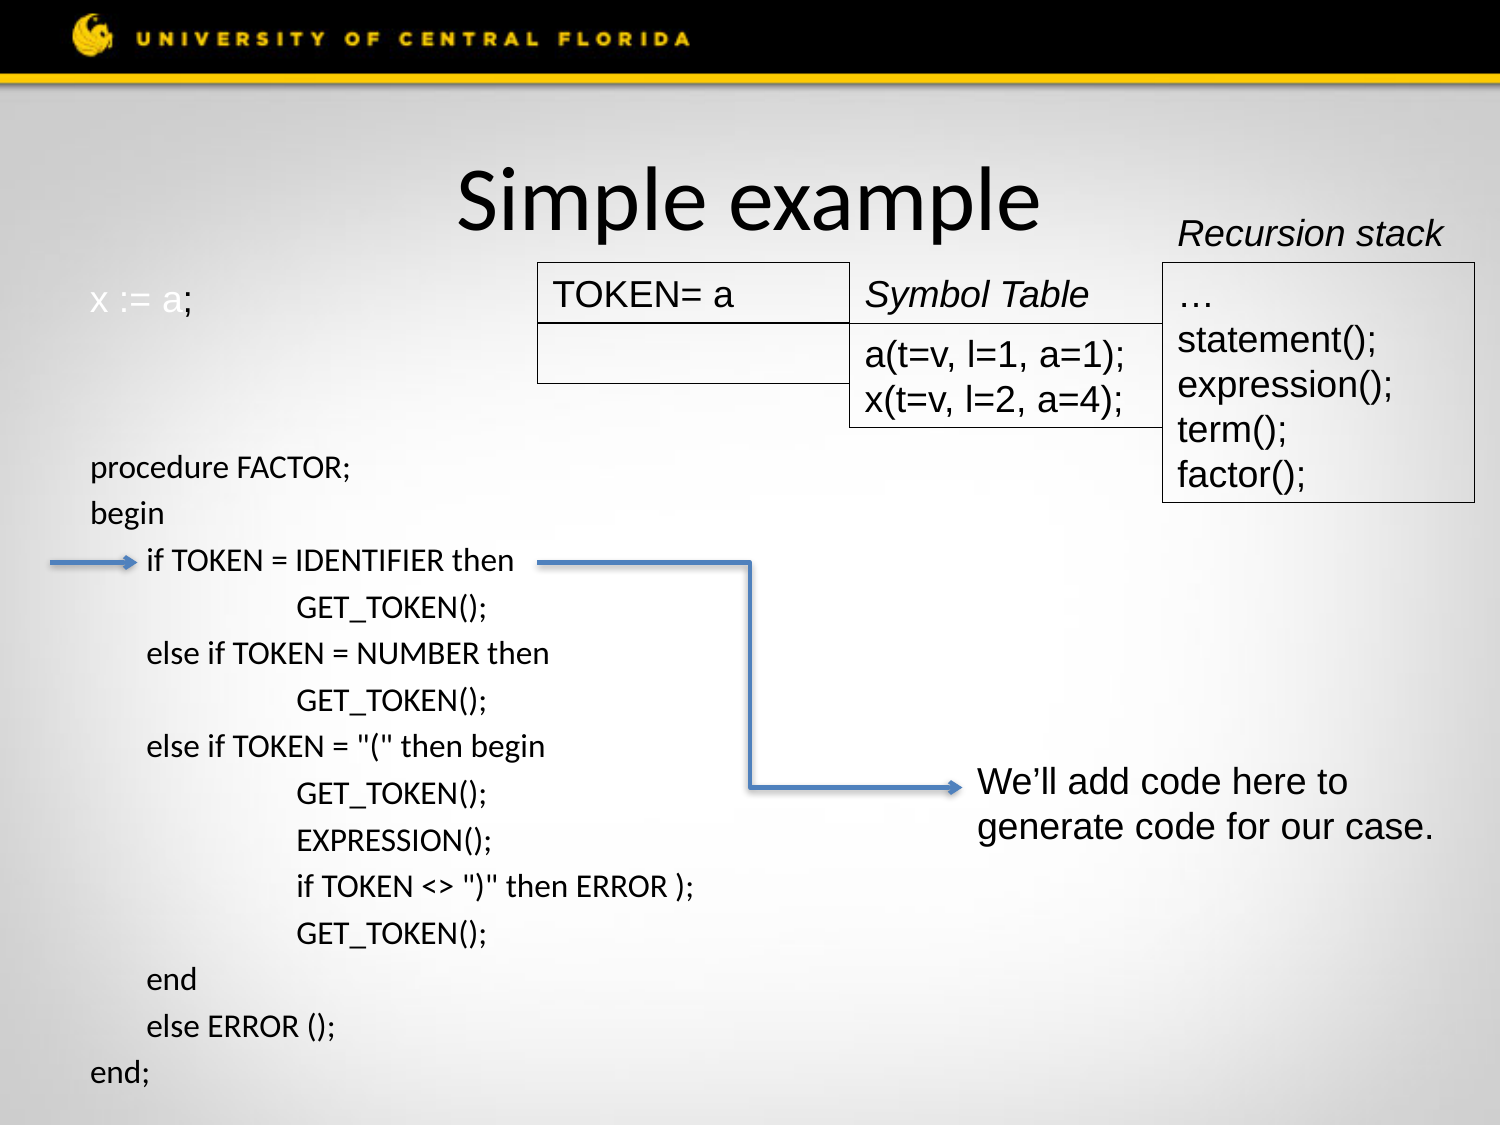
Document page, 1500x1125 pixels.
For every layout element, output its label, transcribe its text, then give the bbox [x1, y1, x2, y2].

text_box Recursion stack [1162, 201, 1475, 262]
text_box x := a; [75, 267, 250, 328]
text_box TOKEN= a [537, 262, 849, 323]
text_box a(t=v, l=1, a=1); x(t=v, l=2, a=4); [849, 323, 1163, 428]
text_box We’ll add code here to generate code for our case. [962, 749, 1475, 855]
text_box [537, 562, 963, 788]
text_box … statement(); expression(); term(); factor(); [1162, 262, 1475, 503]
list procedure FACTOR; begin if TOKEN = IDENTIFIER then GET_TOKEN(); else if TOKEN = NUMBER then GET_TOKEN(); else if TOKEN = "(" then begin GET_TOKEN(); EXPRESSION(); if TOKEN <> ")" then ERROR ); GET_TOKEN(); end else ERROR (); end; [74, 437, 1426, 1058]
text_box Symbol Table [849, 262, 1163, 323]
text_box [537, 323, 849, 384]
picture [0, 0, 1500, 1125]
title Simple example [74, 124, 1426, 263]
